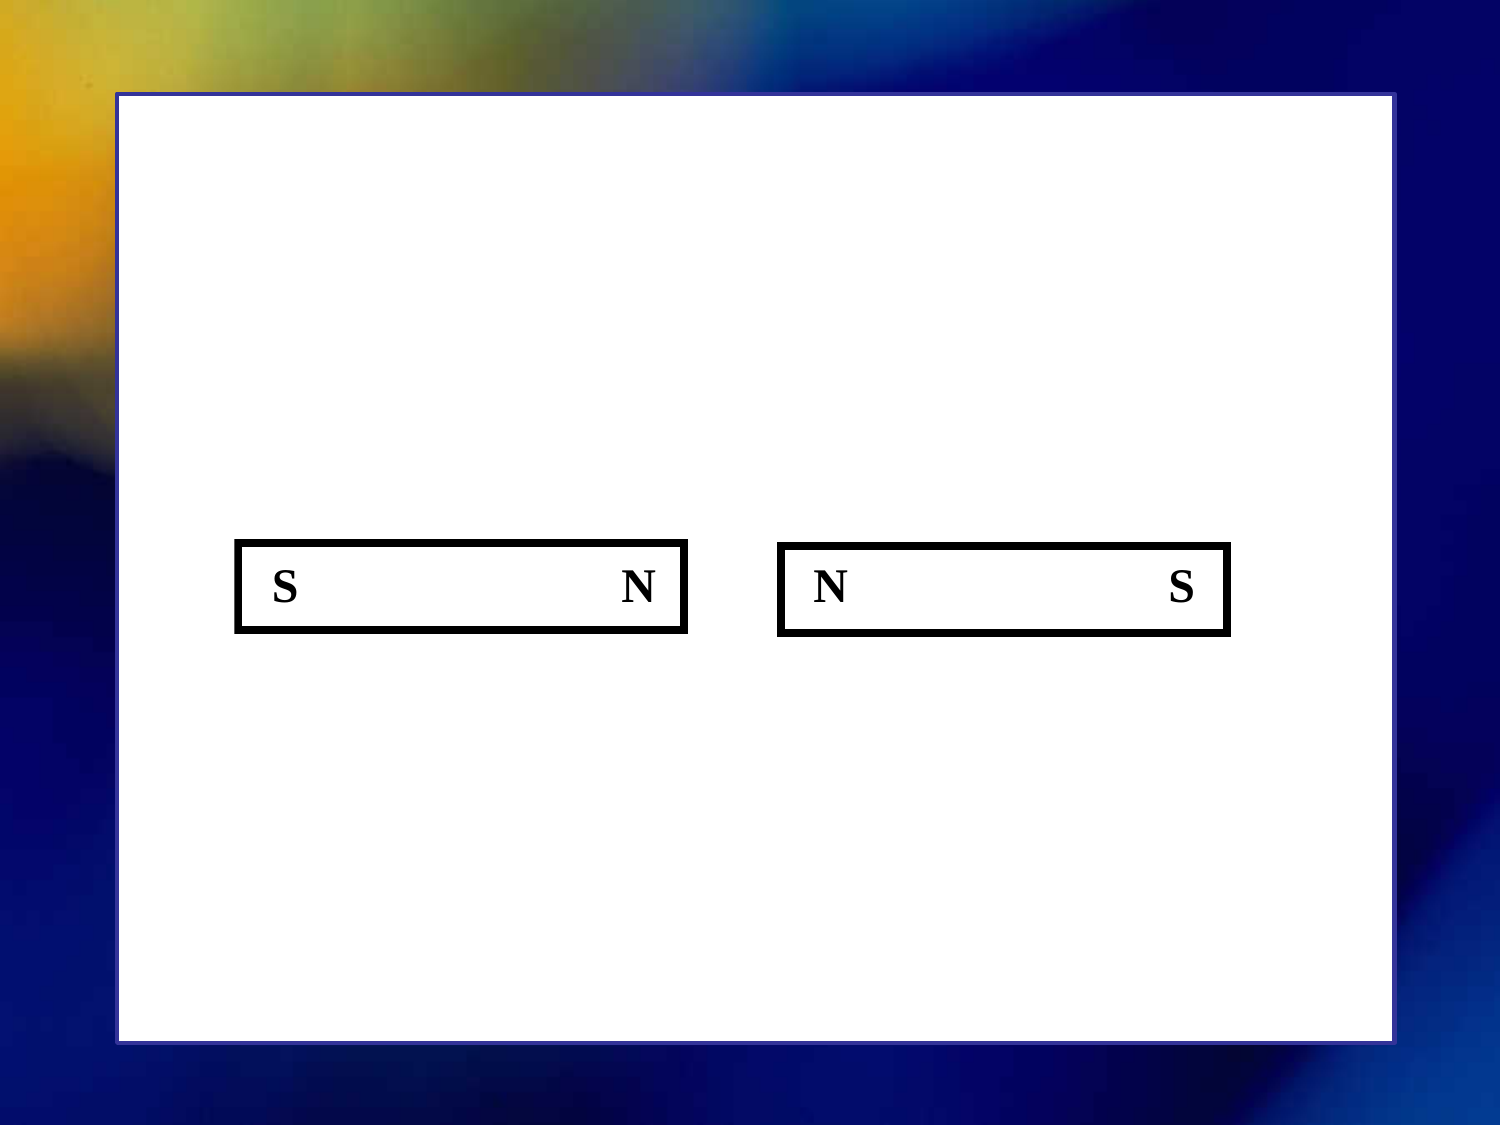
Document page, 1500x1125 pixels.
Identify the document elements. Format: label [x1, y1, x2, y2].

picture [0, 0, 1500, 1125]
text_box [234, 538, 1235, 638]
text_box [115, 92, 1397, 1045]
